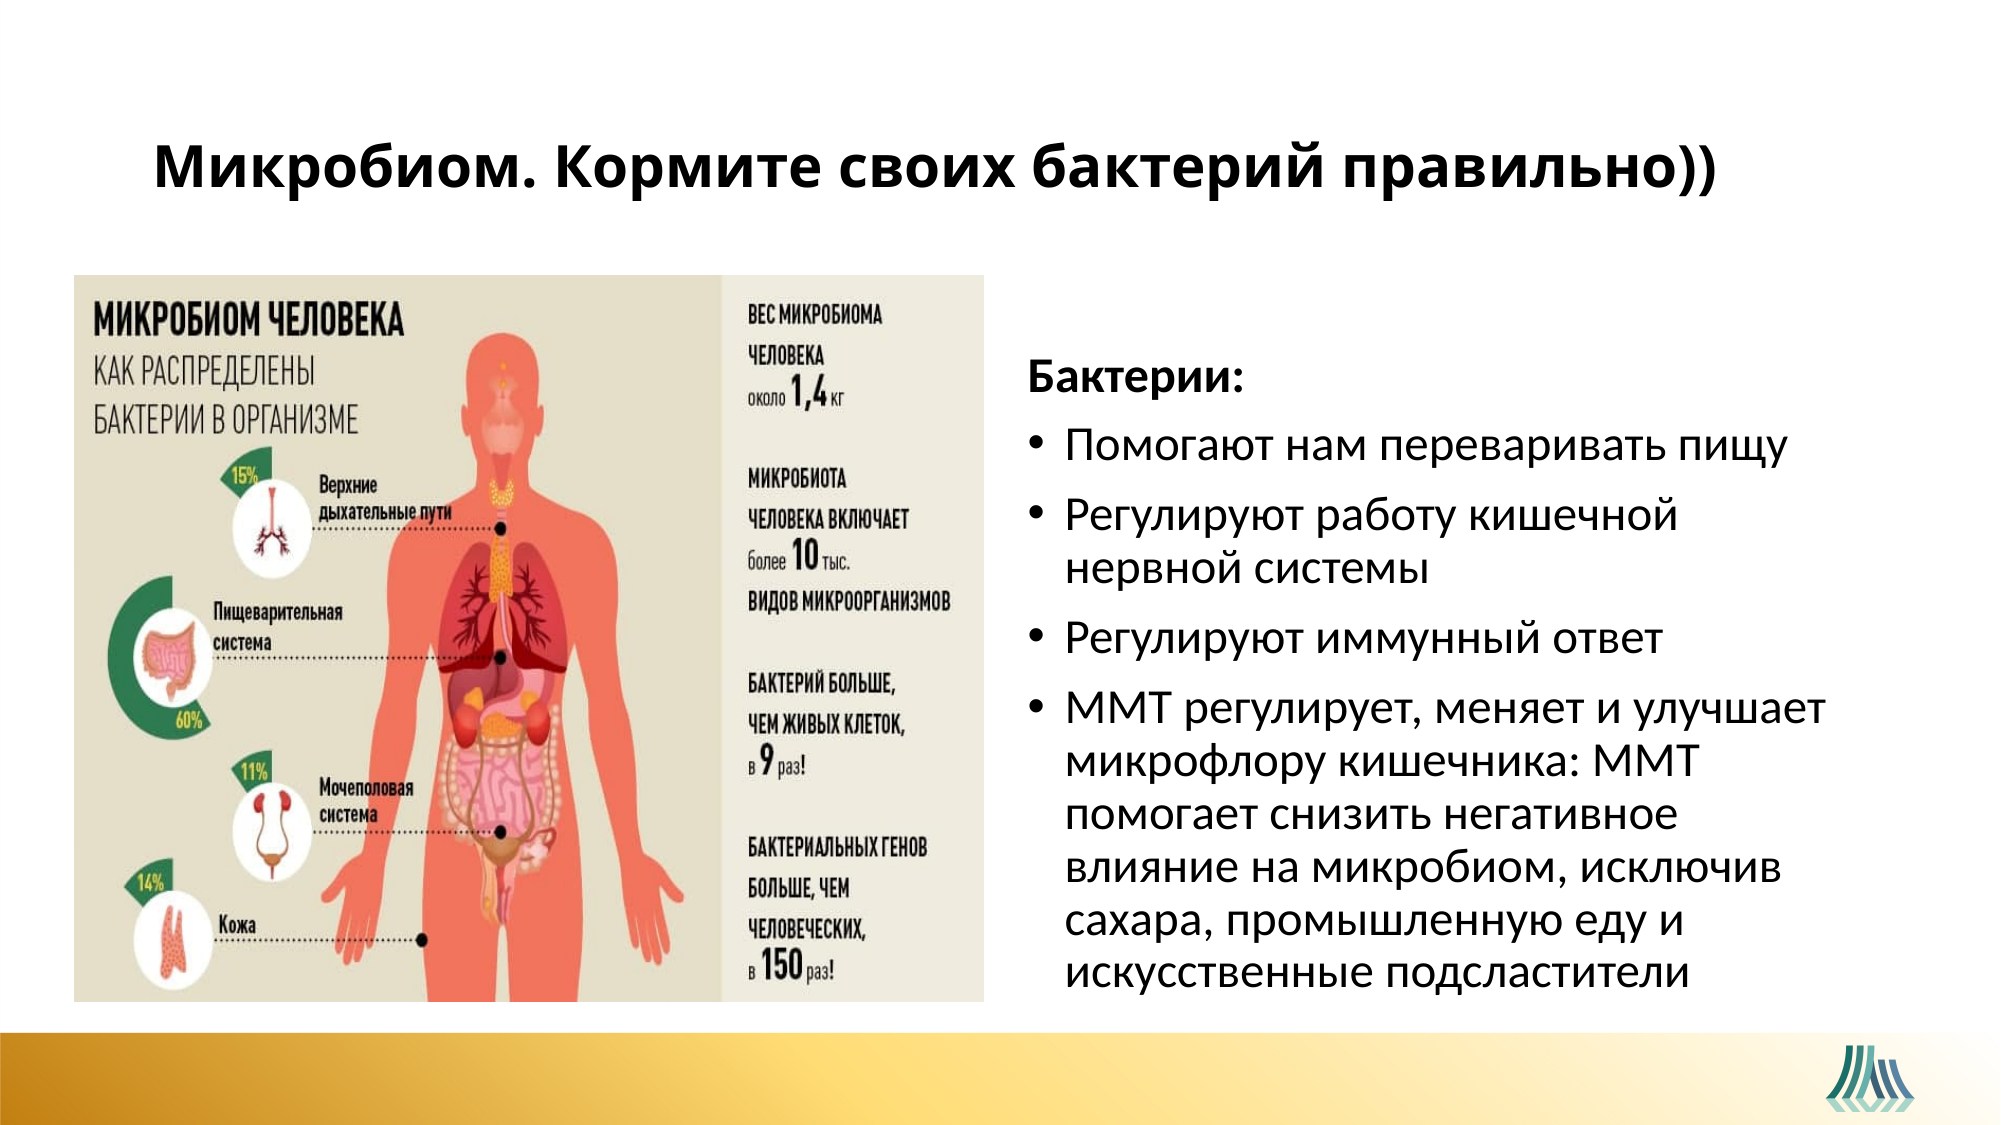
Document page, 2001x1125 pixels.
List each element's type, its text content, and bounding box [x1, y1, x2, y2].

picture [0, 0, 2001, 1125]
list Помогают нам переваривать пищу Регулируют работу кишечной нервной системы Регулируют иммунный ответ ММТ регулирует, меняет и улучшает микрофлору кишечника: ММТ помогает снизить негативное влияние на микробиом, исключив сахара, промышленную еду и искусственные подсластители [1012, 410, 1863, 1016]
title Микробиом. Кормите своих бактерий правильно)) [137, 59, 1863, 278]
list Бактерии: [1012, 275, 1863, 410]
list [74, 275, 984, 1002]
